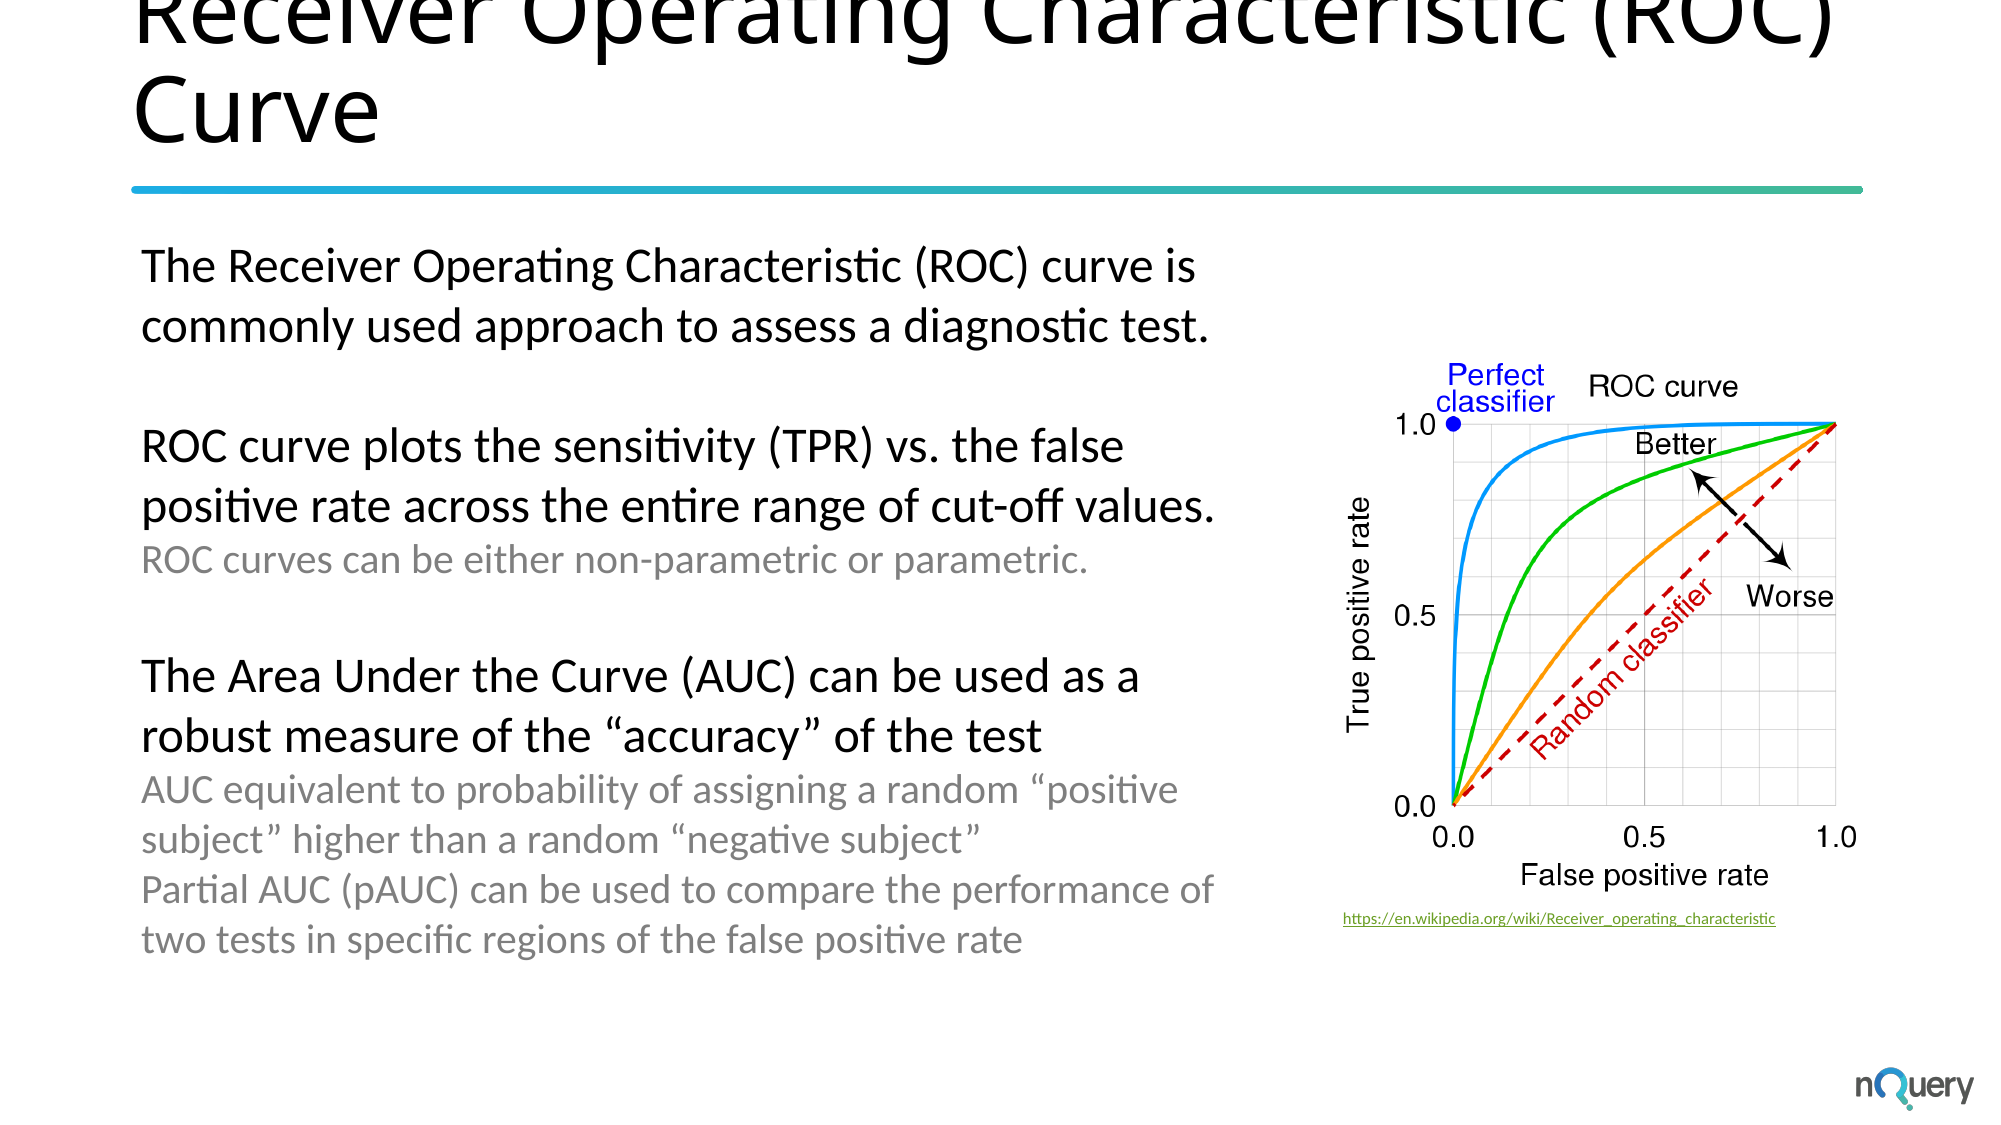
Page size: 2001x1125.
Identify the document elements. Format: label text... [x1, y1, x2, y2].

title Receiver Operating Characteristic (ROC) Curve [131, 35, 1863, 163]
picture [1323, 351, 1874, 901]
text_box The Receiver Operating Characteristic (ROC) curve is commonly used approach to assess a diagnostic test. ROC curve plots the sensitivity (TPR) vs. the false positive rate across the entire range of cut-off values. ROC curves can be either non-parametric or parametric. The Area Under the Curve (AUC) can be used as a robust measure of the “accuracy” of the test AUC equivalent to probability of assigning a random “positive subject” higher than a random “negative subject” Partial AUC (pAUC) can be used to compare the performance of two tests in specific regions of the false positive rate [126, 224, 1289, 970]
text_box https://en.wikipedia.org/wiki/Receiver_operating_characteristic [1328, 901, 1827, 936]
picture [1841, 1047, 1989, 1125]
